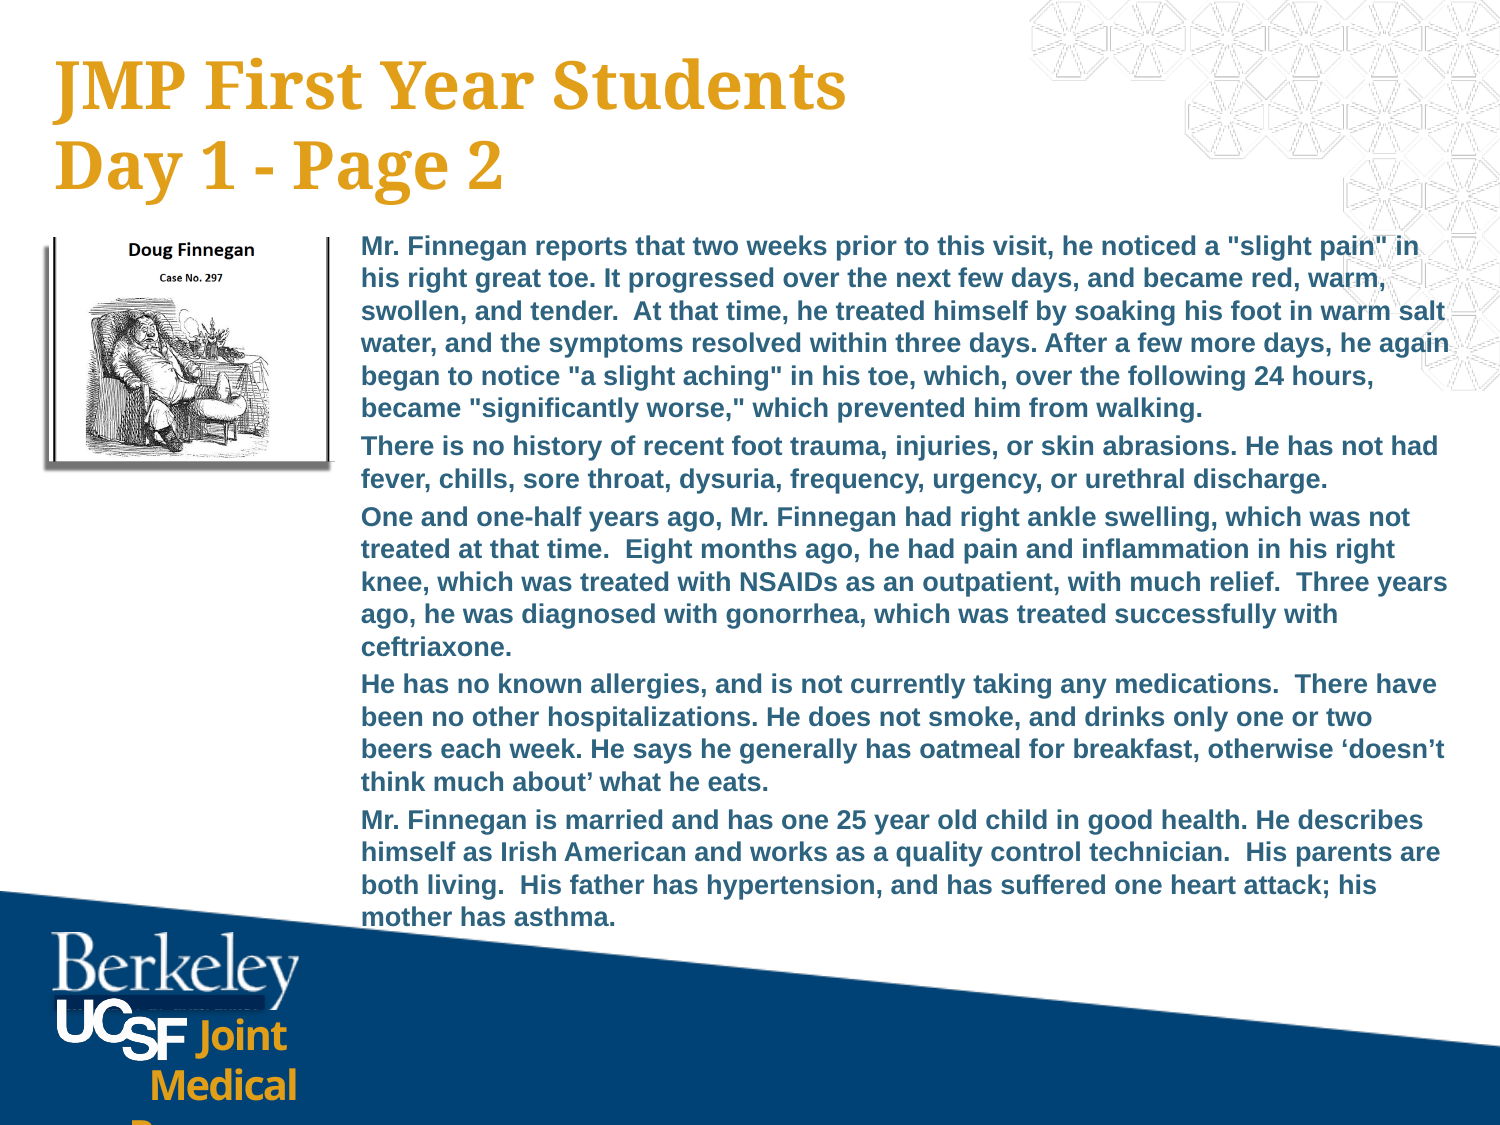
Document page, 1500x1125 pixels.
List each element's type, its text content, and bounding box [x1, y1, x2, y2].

picture [57, 998, 187, 1061]
title JMP First Year Students Day 1 - Page 2 [39, 28, 1464, 217]
list Mr. Finnegan reports that two weeks prior to this visit, he noticed a "slight pain" in his right great toe. It progressed over the next few days, and became red, warm, swollen, and tender. At that time, he treated himself by soaking his foot in warm salt water, and the symptoms resolved within three days. After a few more days, he again began to notice "a slight aching" in his toe, which, over the following 24 hours, became "significantly worse," which prevented him from walking. There is no history of recent foot trauma, injuries, or skin abrasions. He has not had fever, chills, sore throat, dysuria, frequency, urgency, or urethral discharge. One and one-half years ago, Mr. Finnegan had right ankle swelling, which was not treated at that time. Eight months ago, he had pain and inflammation in his right knee, which was treated with NSAIDs as an outpatient, with much relief. Three years ago, he was diagnosed with gonorrhea, which was treated successfully with ceftriaxone. He has no known allergies, and is not currently taking any medications. There have been no other hospitalizations. He does not smoke, and drinks only one or two beers each week. He says he generally has oatmeal for breakfast, otherwise ‘doesn’t think much about’ what he eats. Mr. Finnegan is married and has one 25 year old child in good health. He describes himself as Irish American and works as a quality control technician. His parents are both living. His father has hypertension, and has suffered one heart attack; his mother has asthma. [345, 220, 1464, 985]
picture [39, 237, 335, 476]
